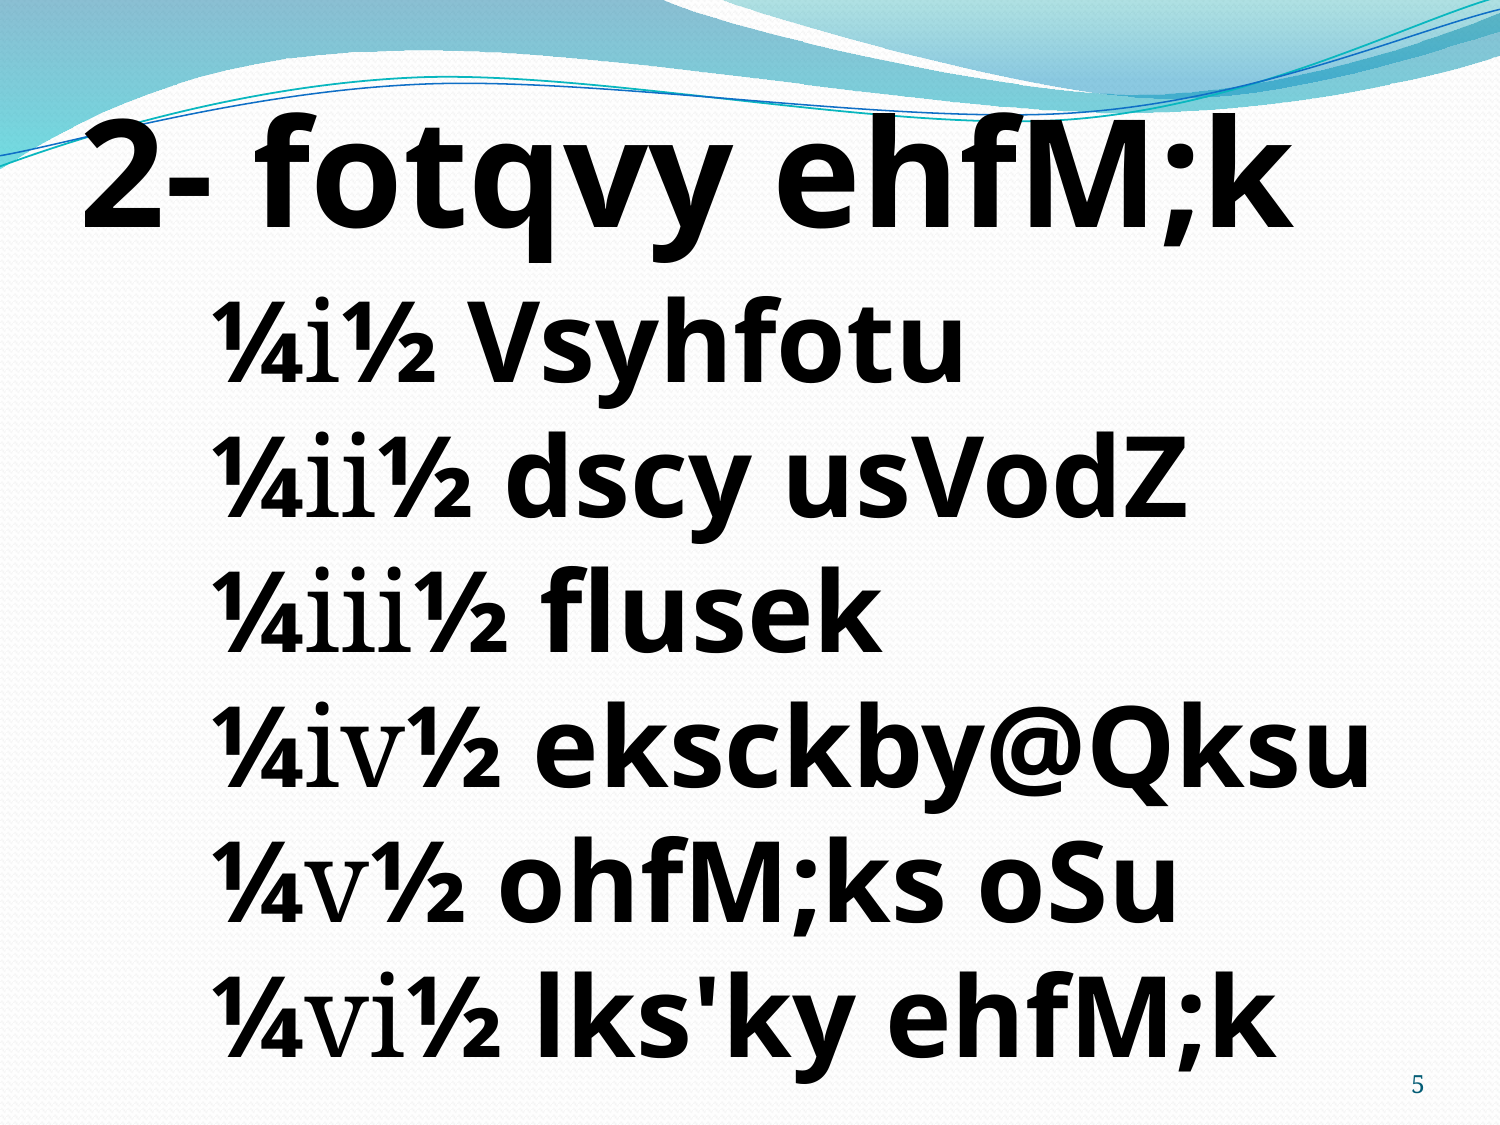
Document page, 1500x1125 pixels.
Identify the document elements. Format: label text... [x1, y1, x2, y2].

slide_number 5 [1299, 1042, 1425, 1103]
text_box 2- fotqvy ehfM;k ¼i½ Vsyhfotu ¼ii½ dscy usVodZ ¼iii½ flusek ¼iv½ eksckby@Qksu ¼v½ ohfM;ks oSu ¼vi½ lks'ky ehfM;k [64, 70, 1424, 1088]
